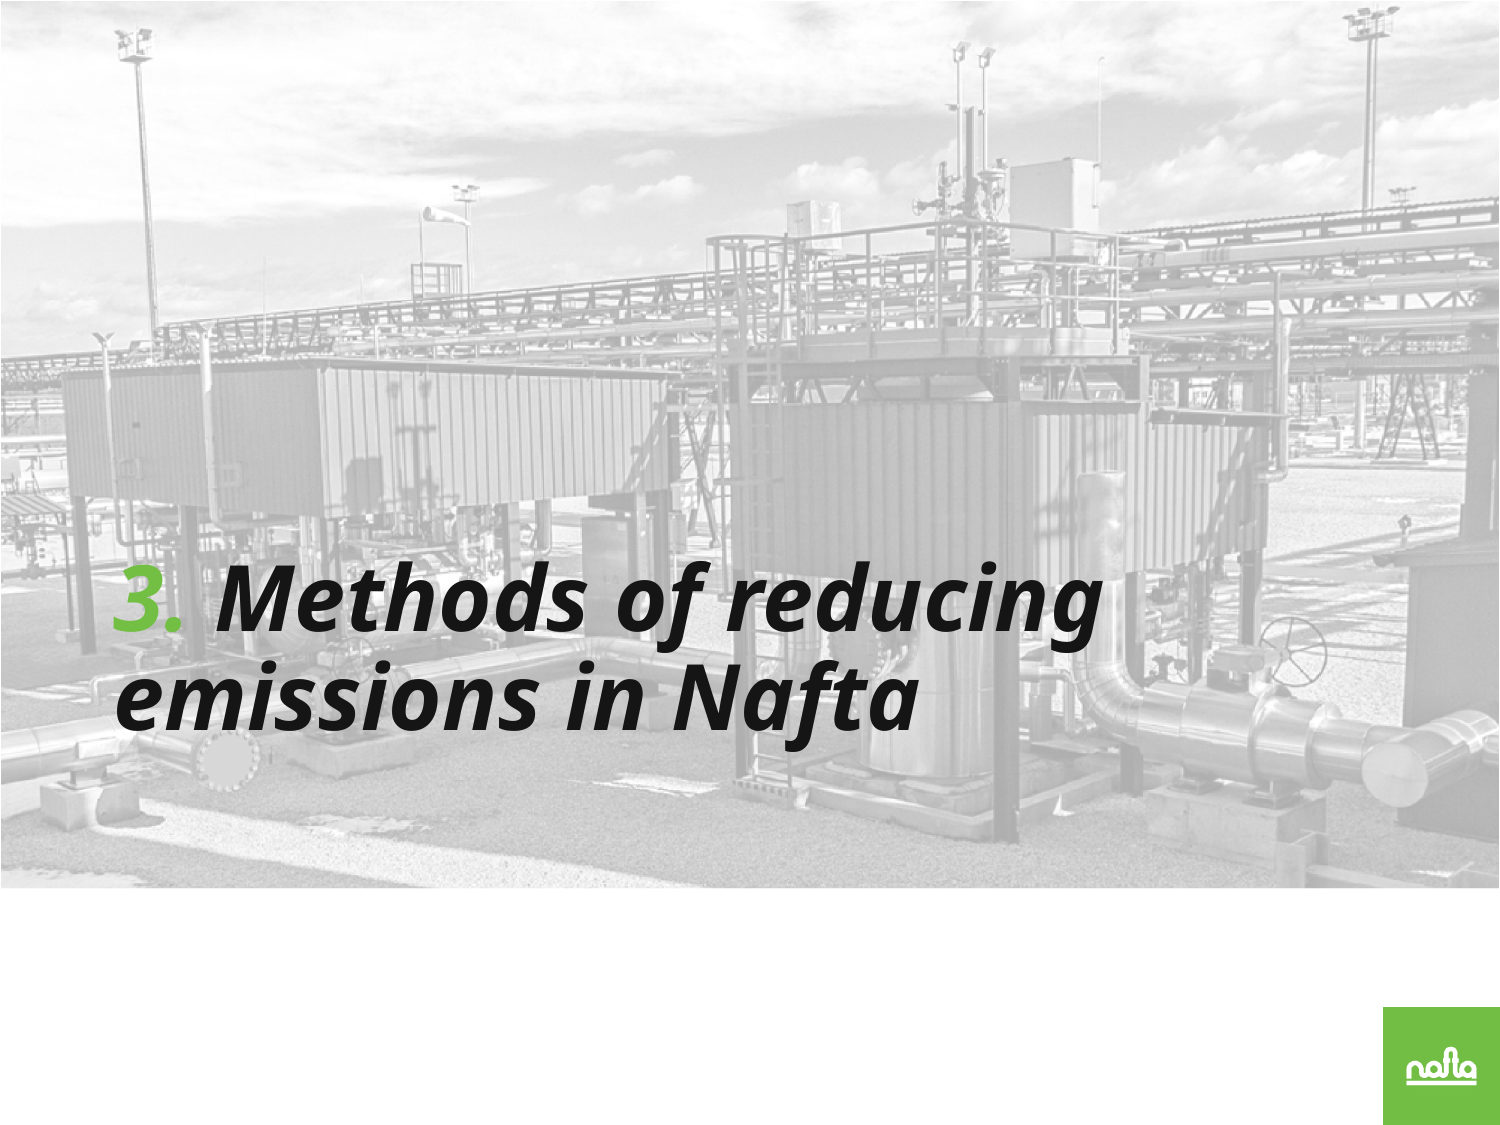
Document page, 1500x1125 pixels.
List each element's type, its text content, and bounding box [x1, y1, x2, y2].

picture [1, 1, 1500, 1125]
list 3. Methods of reducing emissions in Nafta [98, 543, 1446, 759]
